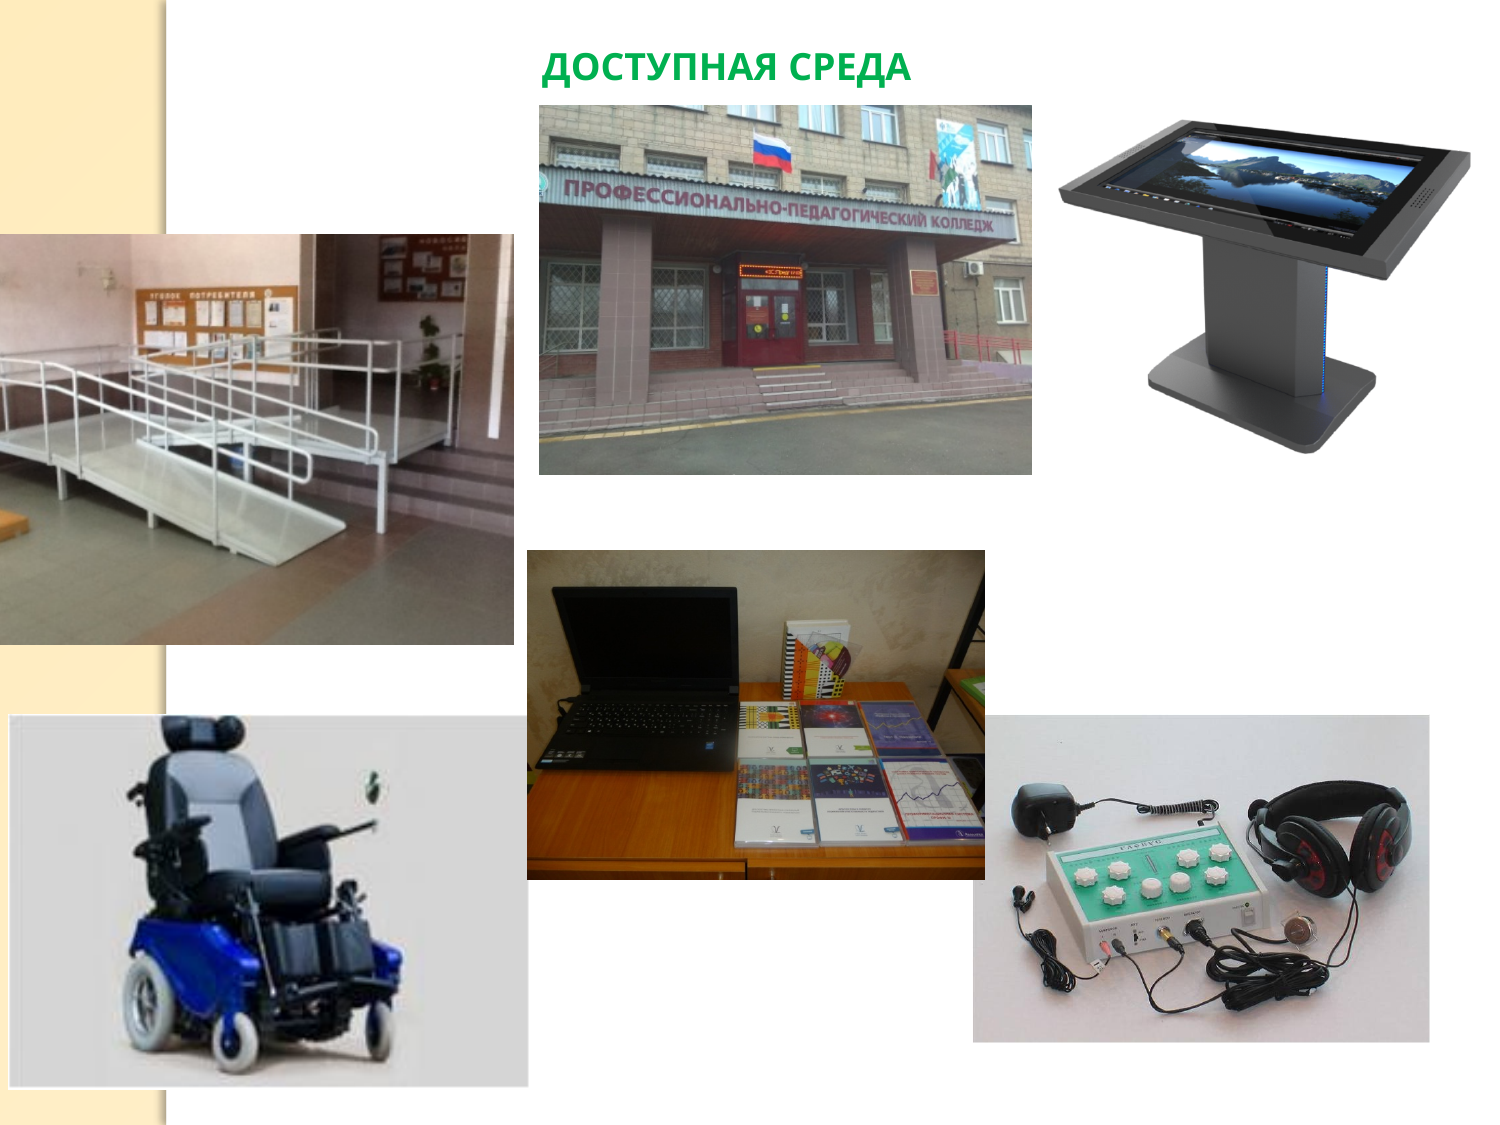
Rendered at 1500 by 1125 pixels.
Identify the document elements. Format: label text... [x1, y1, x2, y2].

picture [1054, 105, 1475, 473]
picture [0, 234, 514, 645]
text_box ДОСТУПНАЯ СРЕДА [527, 35, 1114, 95]
picture [8, 550, 1430, 1091]
picture [538, 105, 1032, 475]
